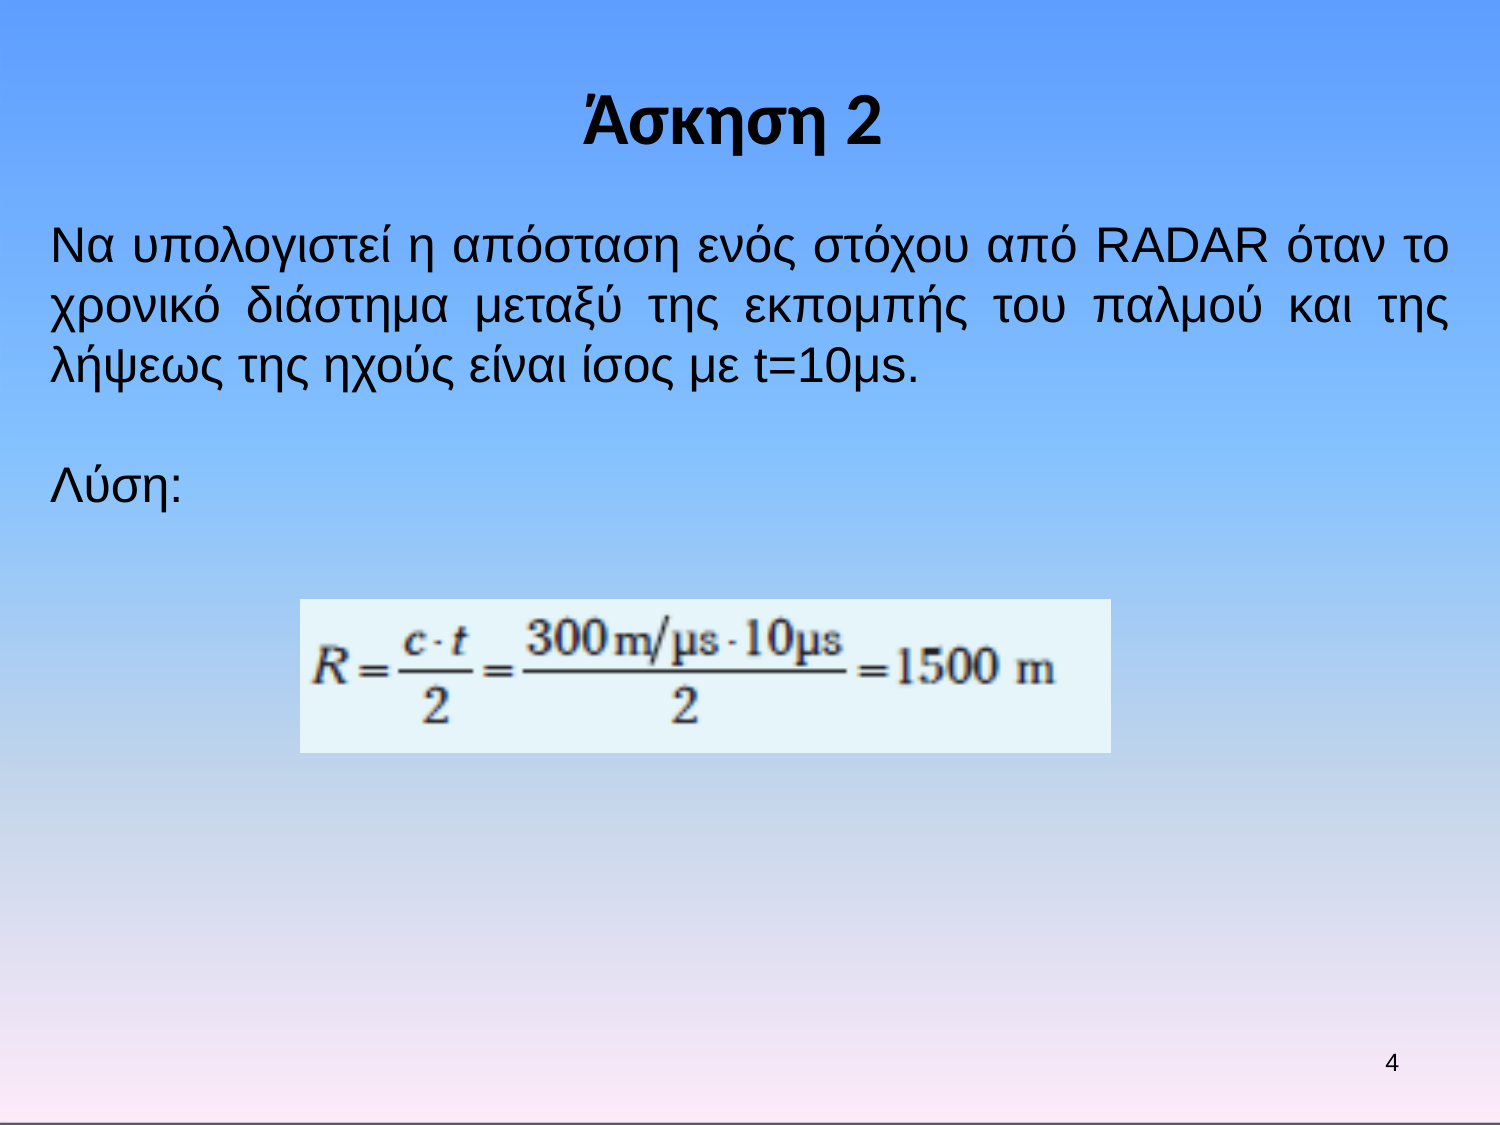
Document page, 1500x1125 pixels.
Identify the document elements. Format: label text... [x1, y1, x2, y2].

picture [0, 0, 1500, 1125]
list Να υπολογιστεί η απόσταση ενός στόχου από RADAR όταν το χρονικό διάστημα μεταξύ της εκπομπής του παλμού και της λήψεως της ηχούς είναι ίσος με t=10μs. Λύση: [50, 212, 1450, 516]
text_box Άσκηση 2 [568, 62, 932, 168]
slide_number 4 [1366, 1050, 1417, 1090]
